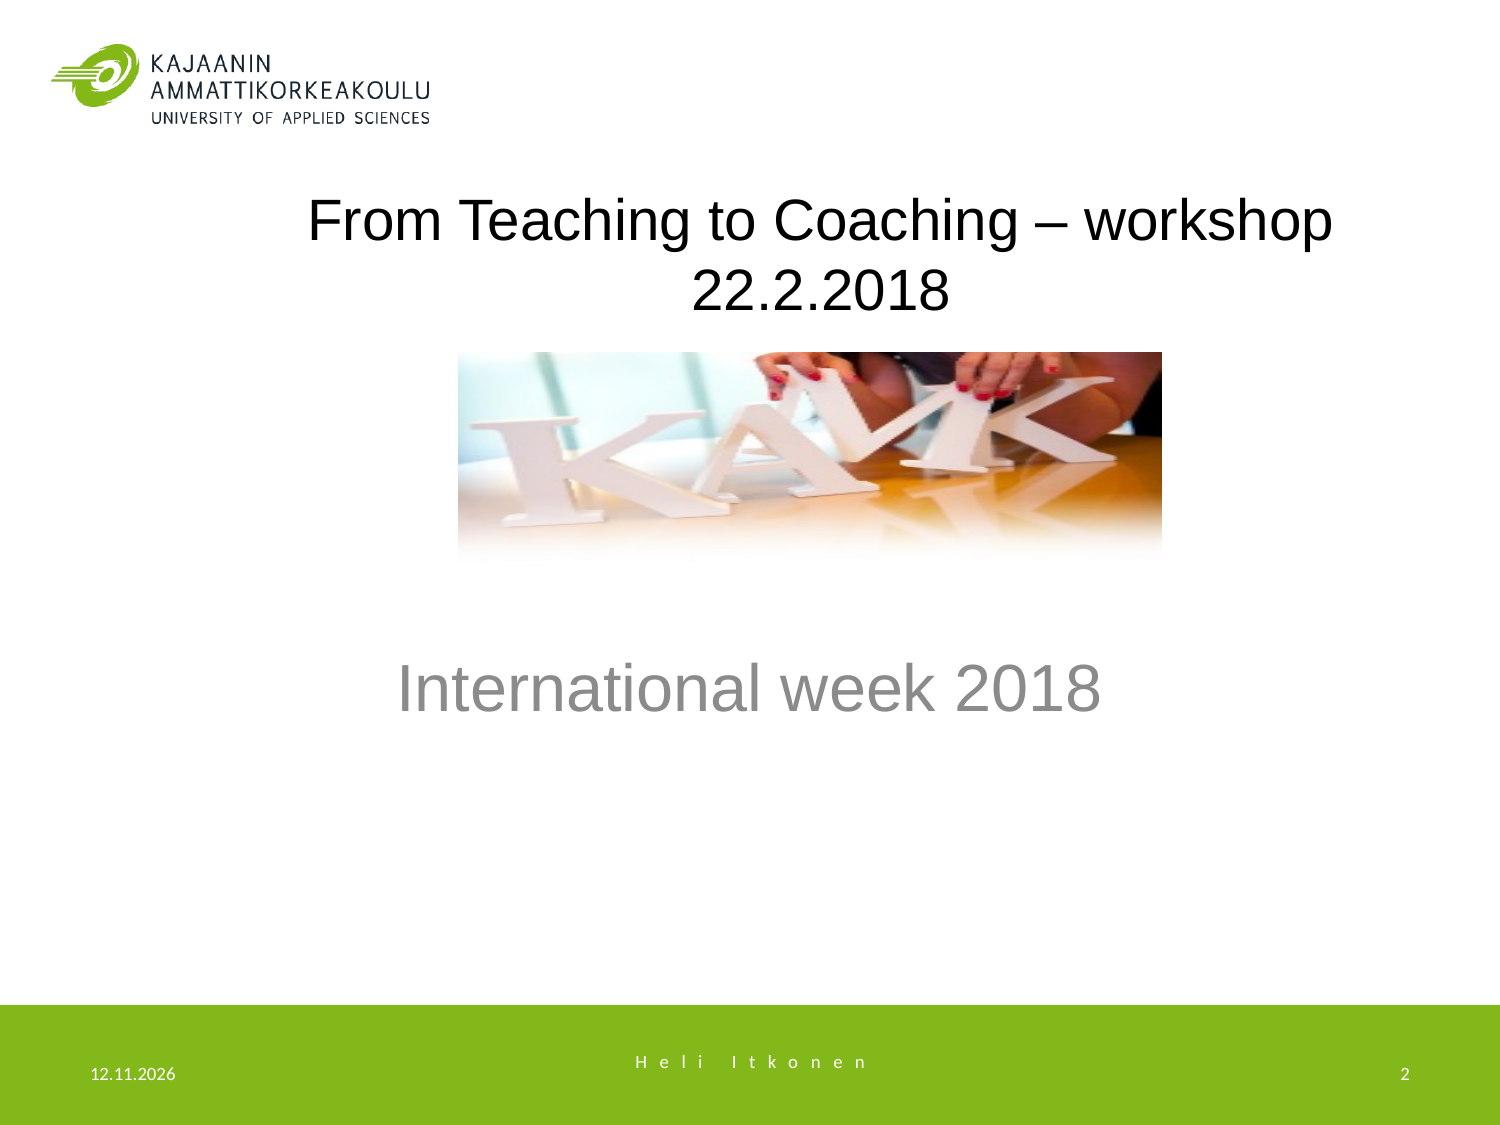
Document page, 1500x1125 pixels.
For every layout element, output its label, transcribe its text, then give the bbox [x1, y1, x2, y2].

title From Teaching to Coaching – workshop 22.2.2018 [255, 174, 1388, 591]
picture [33, 32, 447, 136]
slide_number 2 [1074, 1042, 1425, 1103]
subtitle International week 2018 [225, 637, 1275, 925]
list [458, 352, 1162, 568]
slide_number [75, 1042, 425, 1103]
footer Heli Itkonen [512, 1042, 988, 1103]
